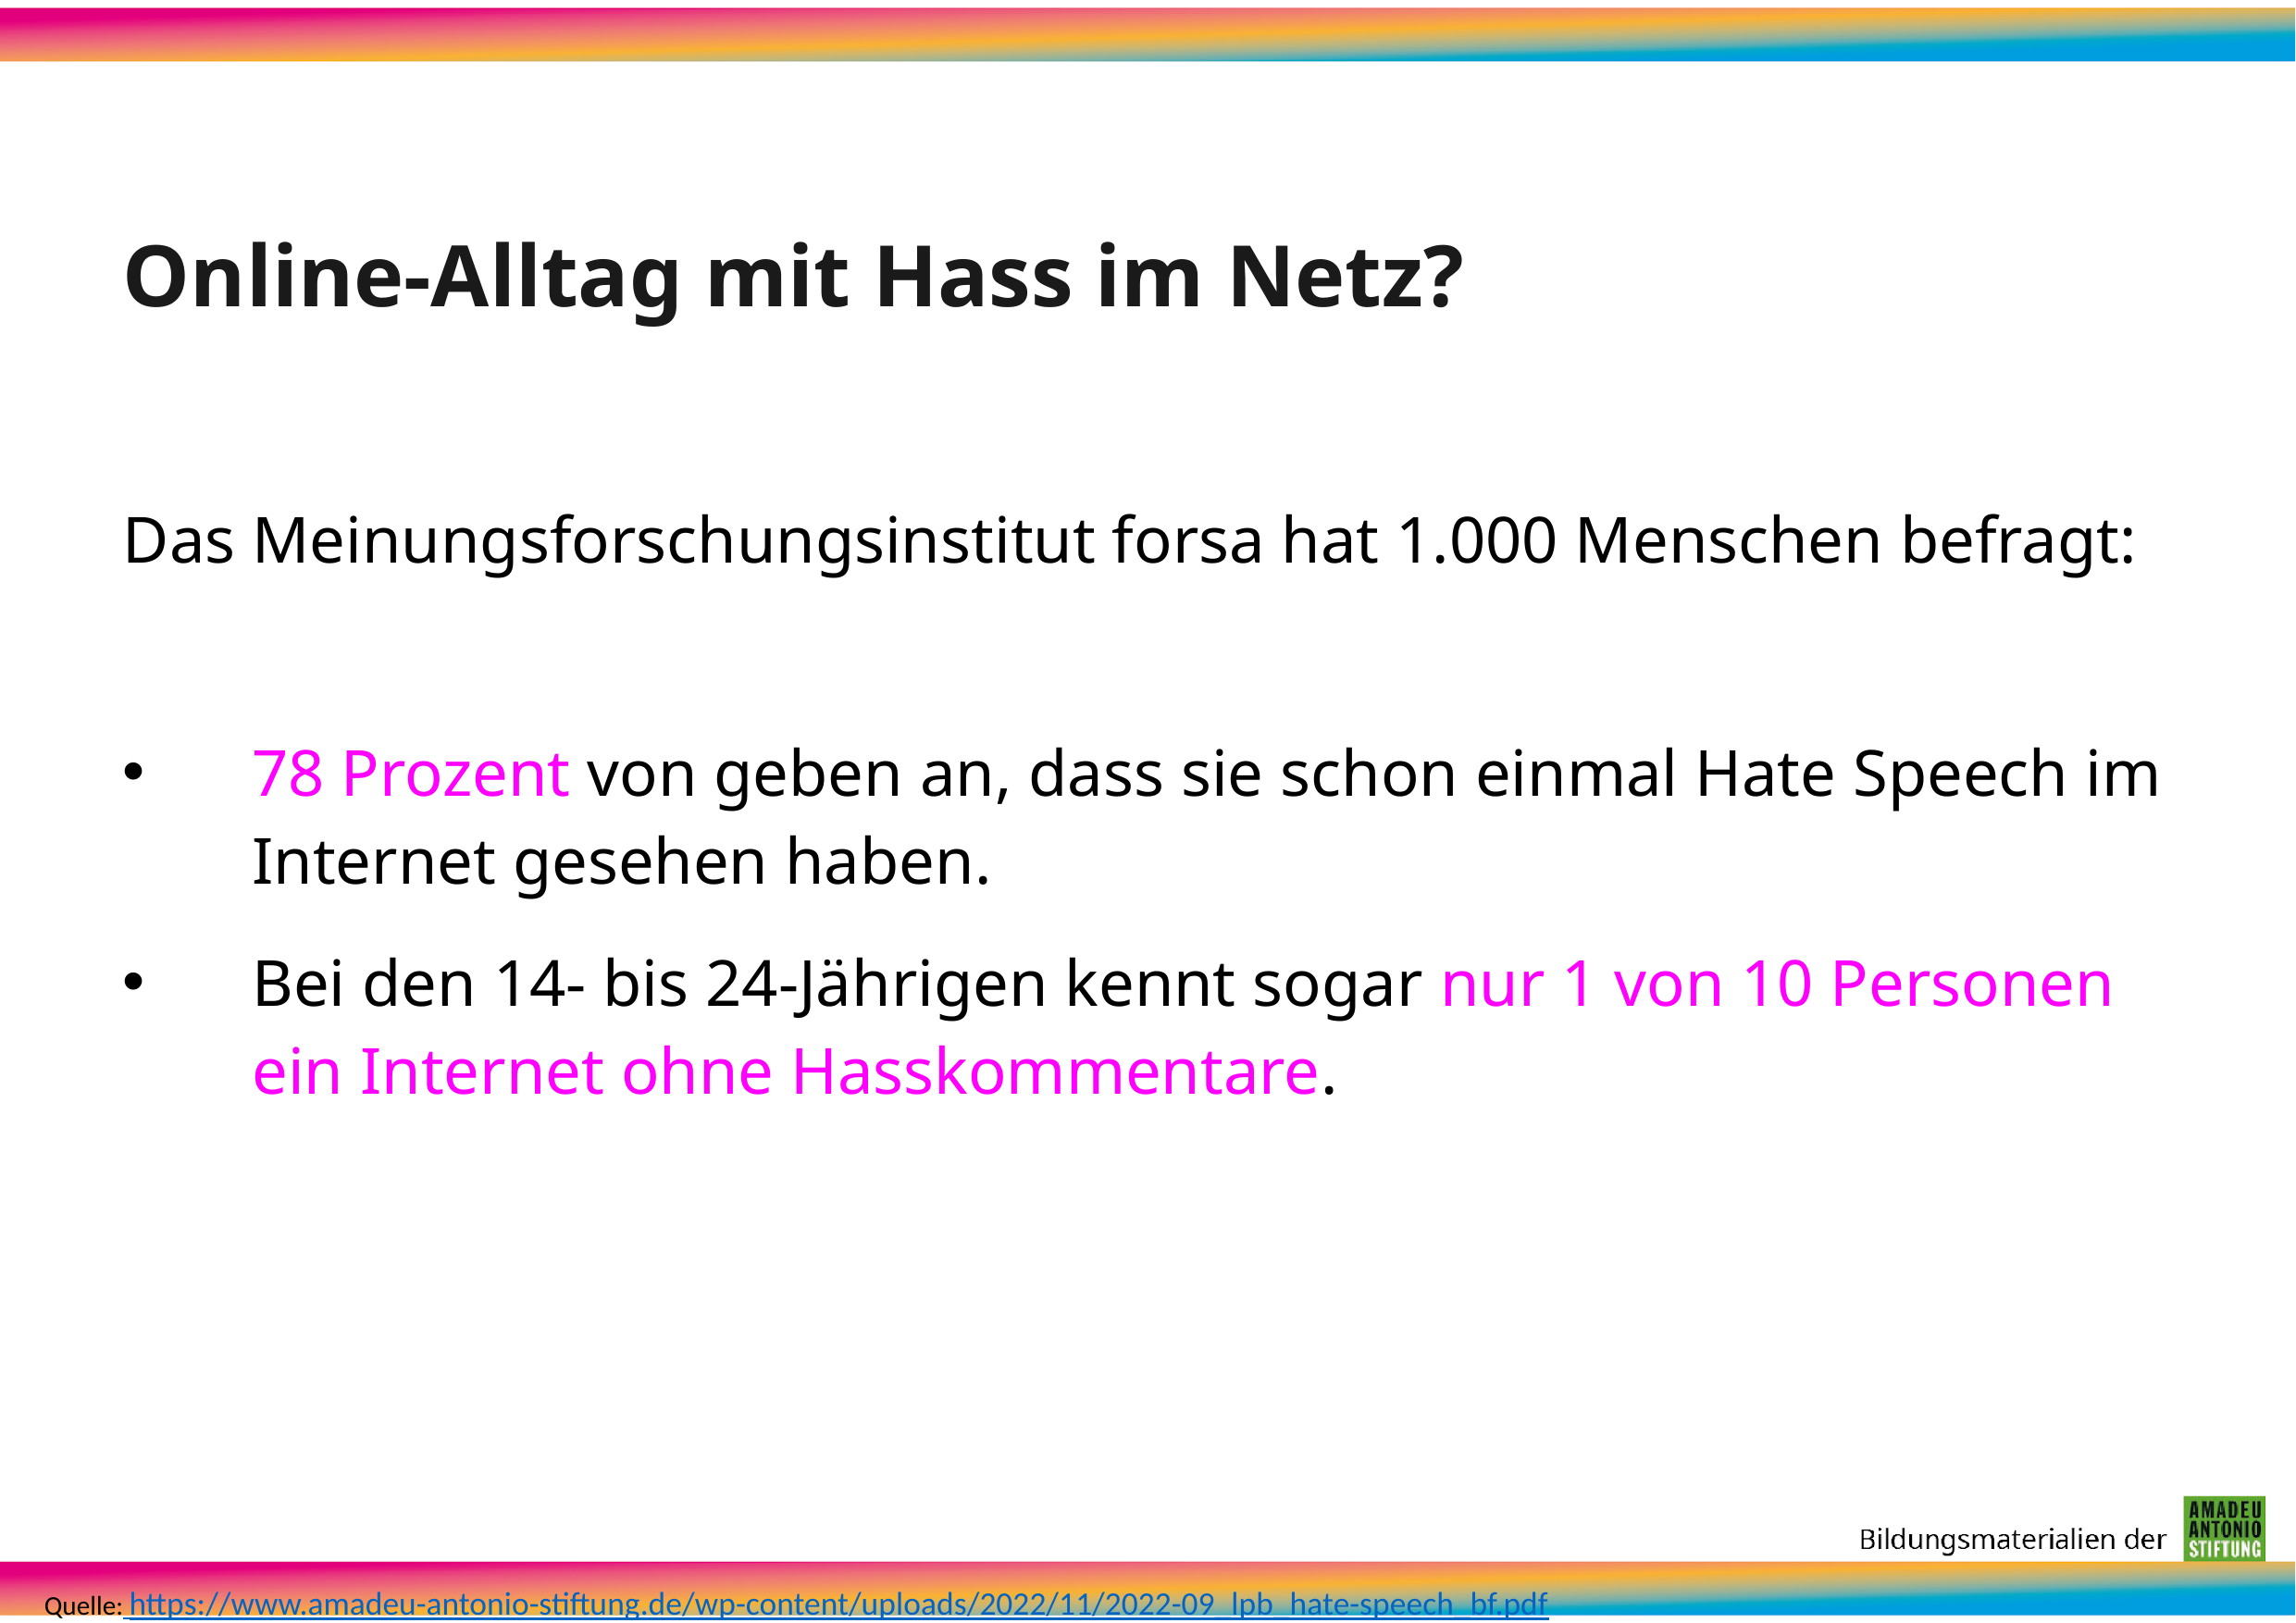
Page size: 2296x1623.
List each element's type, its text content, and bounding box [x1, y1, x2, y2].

picture [0, 0, 2296, 1623]
picture [1923, 1616, 2296, 1623]
title Online-Alltag mit Hass im Netz? [101, 173, 2206, 356]
text_box Das Meinungsforschungsinstitut forsa hat 1.000 Menschen befragt: 78 Prozent von geben an, dass sie schon einmal Hate Speech im Internet gesehen haben. Bei den 14- bis 24-Jährigen kennt sogar nur 1 von 10 Personen ein Internet ohne Hasskommentare. [101, 489, 2206, 1249]
text_box Quelle: https://www.amadeu-antonio-stiftung.de/wp-content/uploads/2022/11/2022-09_lpb_hate-speech_bf.pdf [23, 1555, 1923, 1623]
